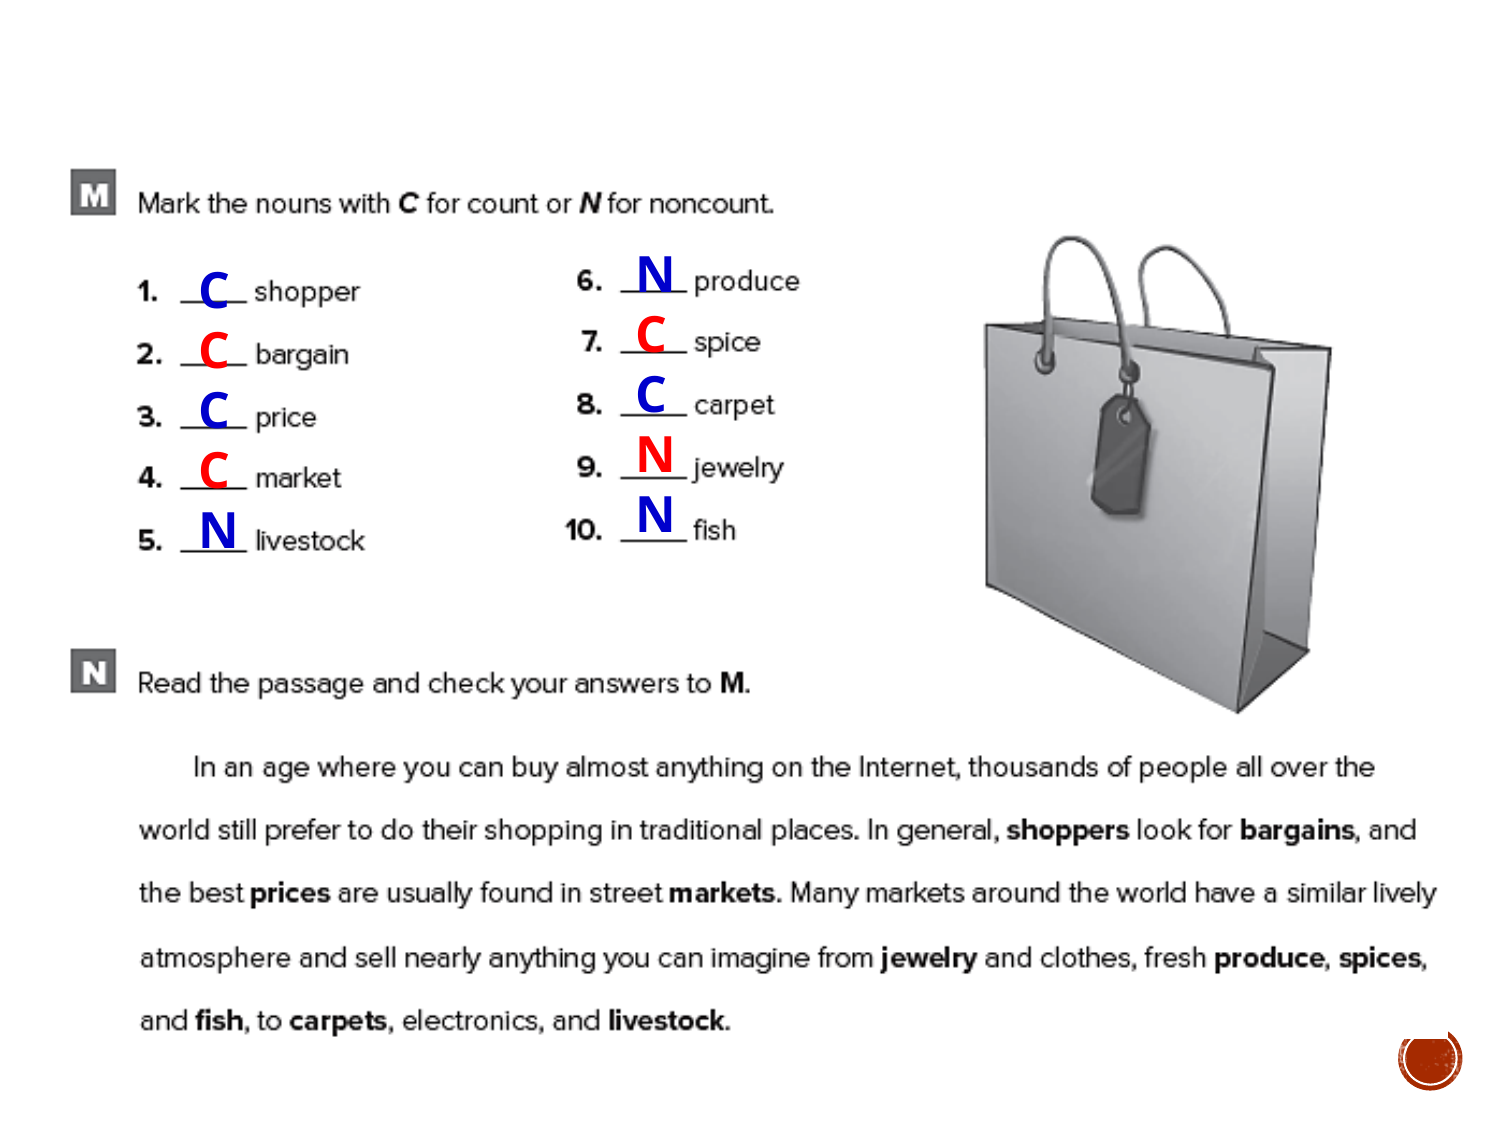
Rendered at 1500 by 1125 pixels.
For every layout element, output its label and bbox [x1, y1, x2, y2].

picture [52, 157, 1448, 1039]
